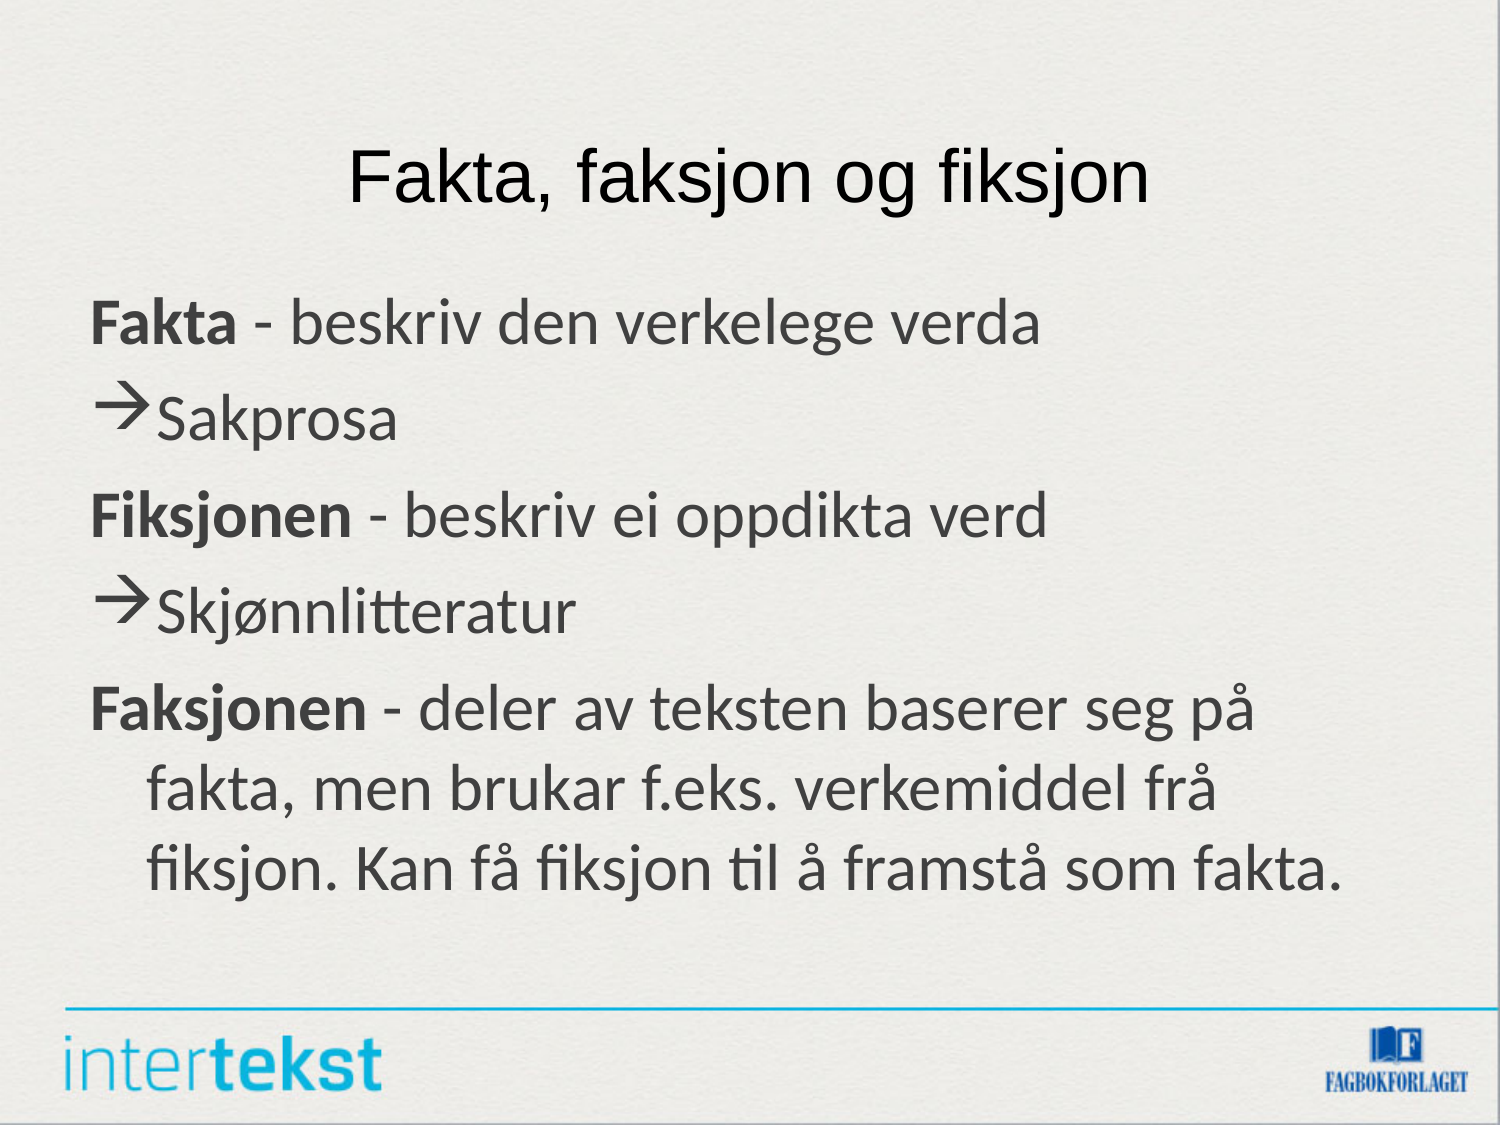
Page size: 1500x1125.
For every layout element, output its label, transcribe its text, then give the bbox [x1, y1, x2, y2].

picture [0, 0, 1500, 1125]
title Fakta, faksjon og fiksjon [75, 45, 1425, 233]
list Fakta - beskriv den verkelege verda Sakprosa Fiksjonen - beskriv ei oppdikta verd Skjønnlitteratur Faksjonen - deler av teksten baserer seg på fakta, men brukar f.eks. verkemiddel frå fiksjon. Kan få fiksjon til å framstå som fakta. [75, 262, 1425, 1078]
